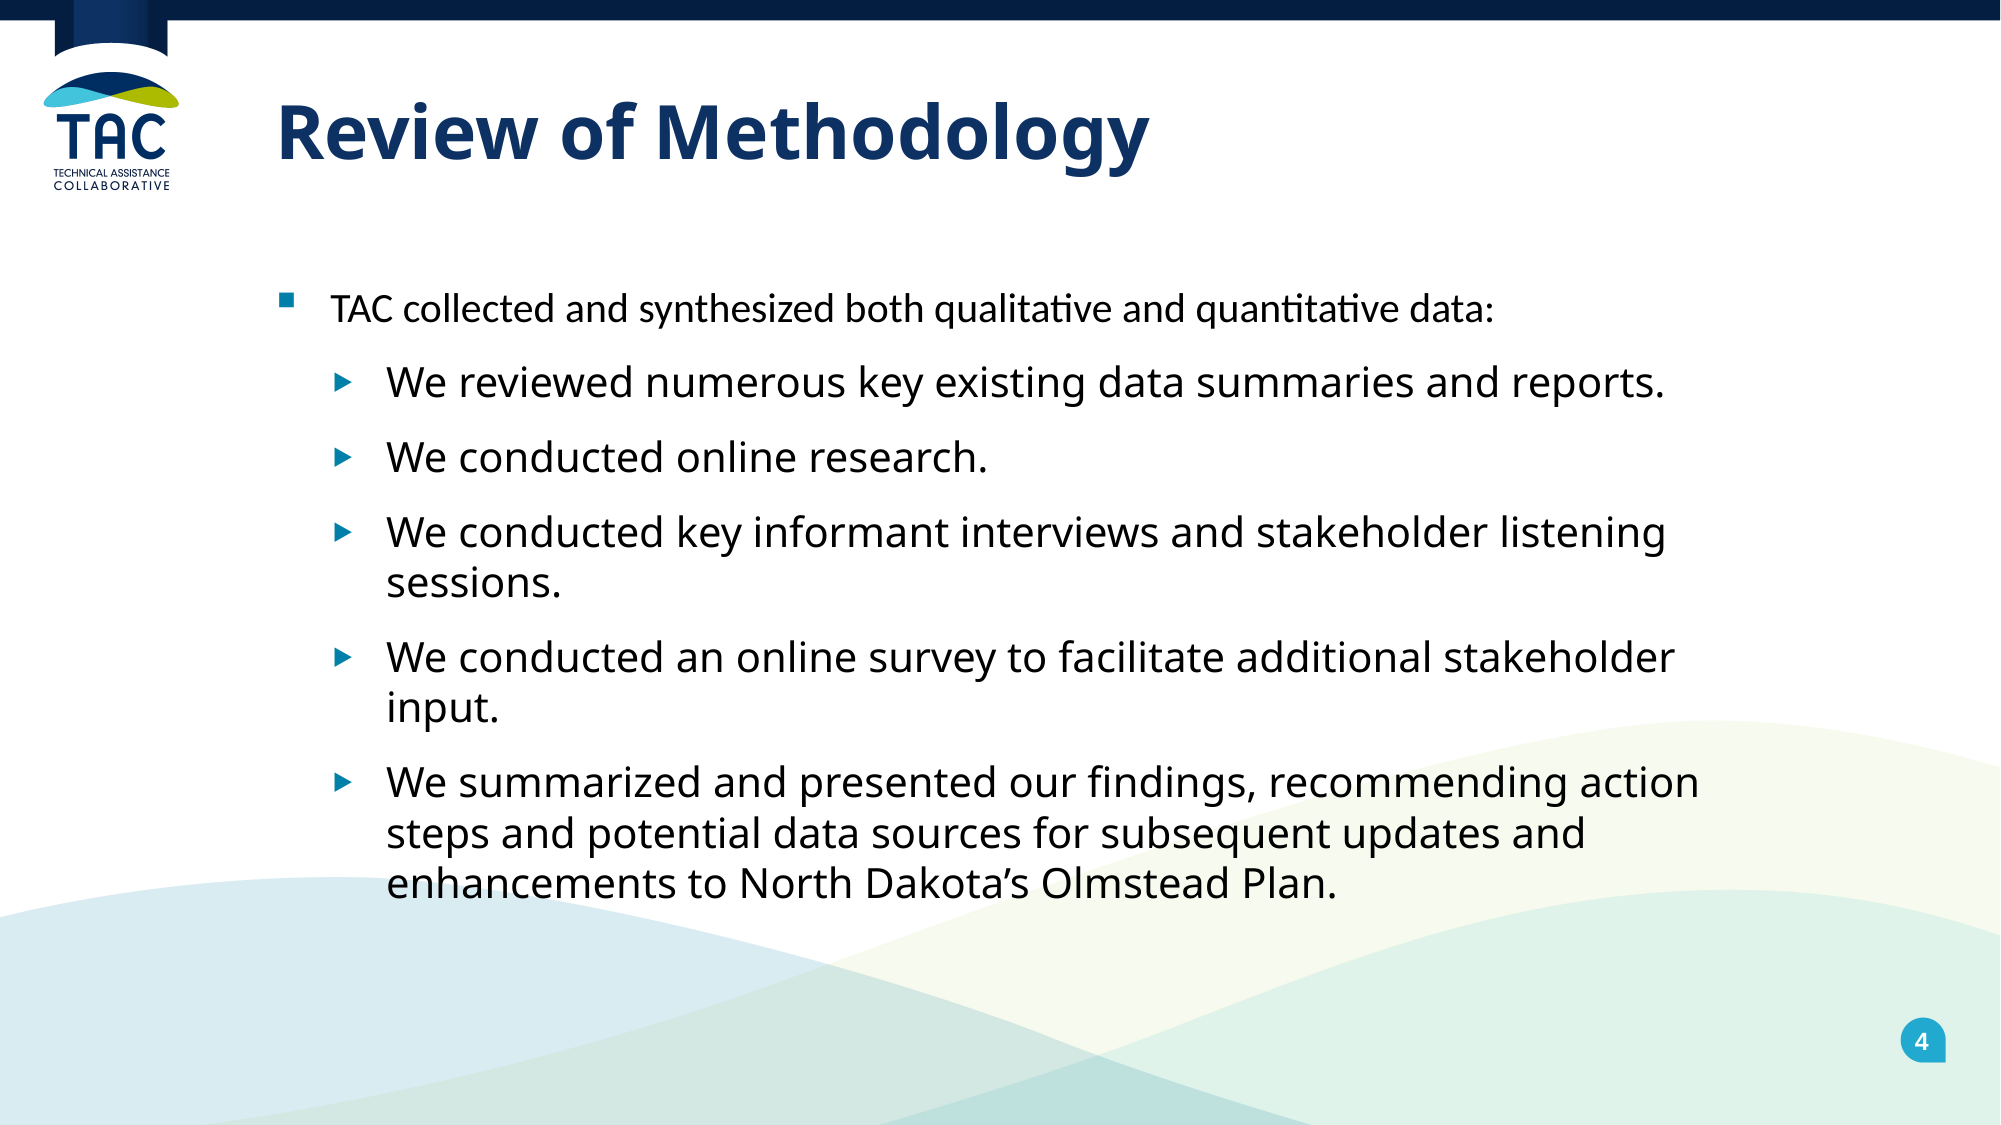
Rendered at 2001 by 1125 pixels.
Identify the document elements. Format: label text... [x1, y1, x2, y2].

title Review of Methodology [275, 62, 1888, 175]
slide_number 4 [1878, 1010, 1966, 1071]
picture [0, 0, 2001, 1125]
list TAC collected and synthesized both qualitative and quantitative data: We reviewed numerous key existing data summaries and reports. We conducted online research. We conducted key informant interviews and stakeholder listening sessions. We conducted an online survey to facilitate additional stakeholder input. We summarized and presented our findings, recommending action steps and potential data sources for subsequent updates and enhancements to North Dakota’s Olmstead Plan. [275, 281, 1725, 938]
